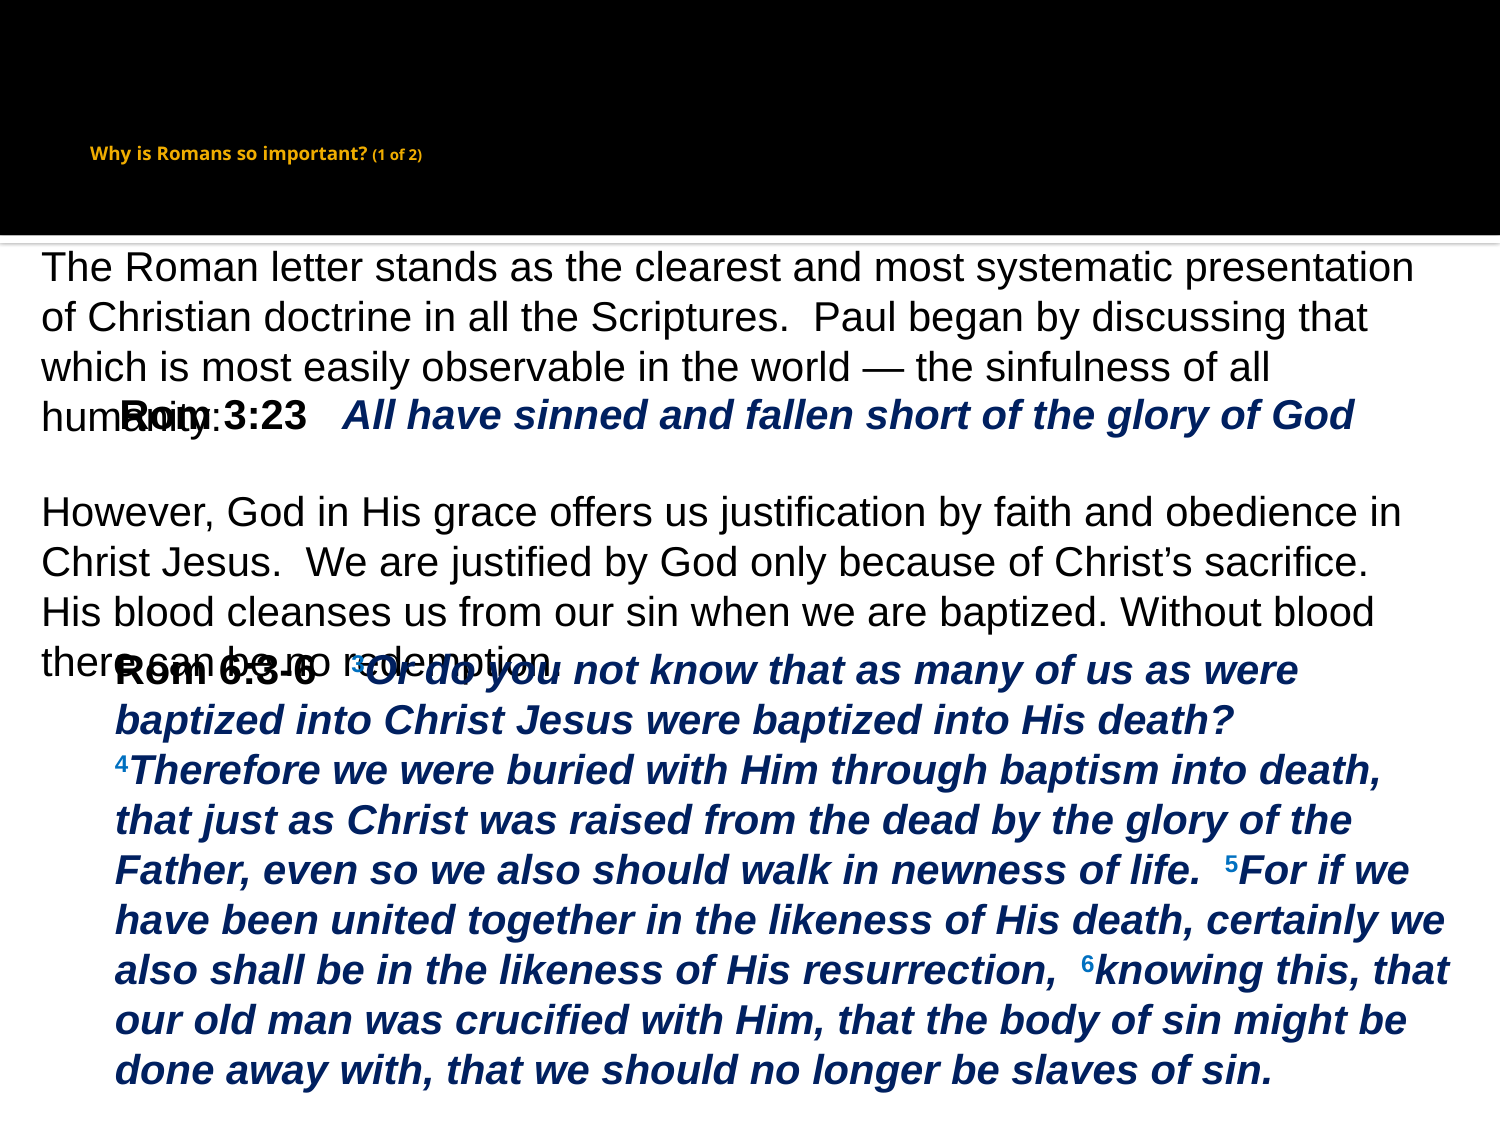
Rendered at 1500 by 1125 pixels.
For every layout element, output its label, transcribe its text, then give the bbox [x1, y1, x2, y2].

list The Roman letter stands as the clearest and most systematic presentation of Christian doctrine in all the Scriptures. Paul began by discussing that which is most easily observable in the world — the sinfulness of all humanity: However, God in His grace offers us justification by faith and obedience in Christ Jesus. We are justified by God only because of Christ’s sacrifice. His blood cleanses us from our sin when we are baptized. Without blood there can be no redemption. [12, 224, 1475, 651]
text_box Rom 3:23 All have sinned and fallen short of the glory of God [104, 380, 1393, 446]
text_box Rom 6:3-6 3Or do you not know that as many of us as were baptized into Christ Jesus were baptized into His death? 4Therefore we were buried with Him through baptism into death, that just as Christ was raised from the dead by the glory of the Father, even so we also should walk in newness of life. 5For if we have been united together in the likeness of His death, certainly we also shall be in the likeness of His resurrection, 6knowing this, that our old man was crucified with Him, that the body of sin might be done away with, that we should no longer be slaves of sin. [99, 635, 1475, 1101]
title Why is Romans so important? (1 of 2) [75, 88, 1420, 217]
